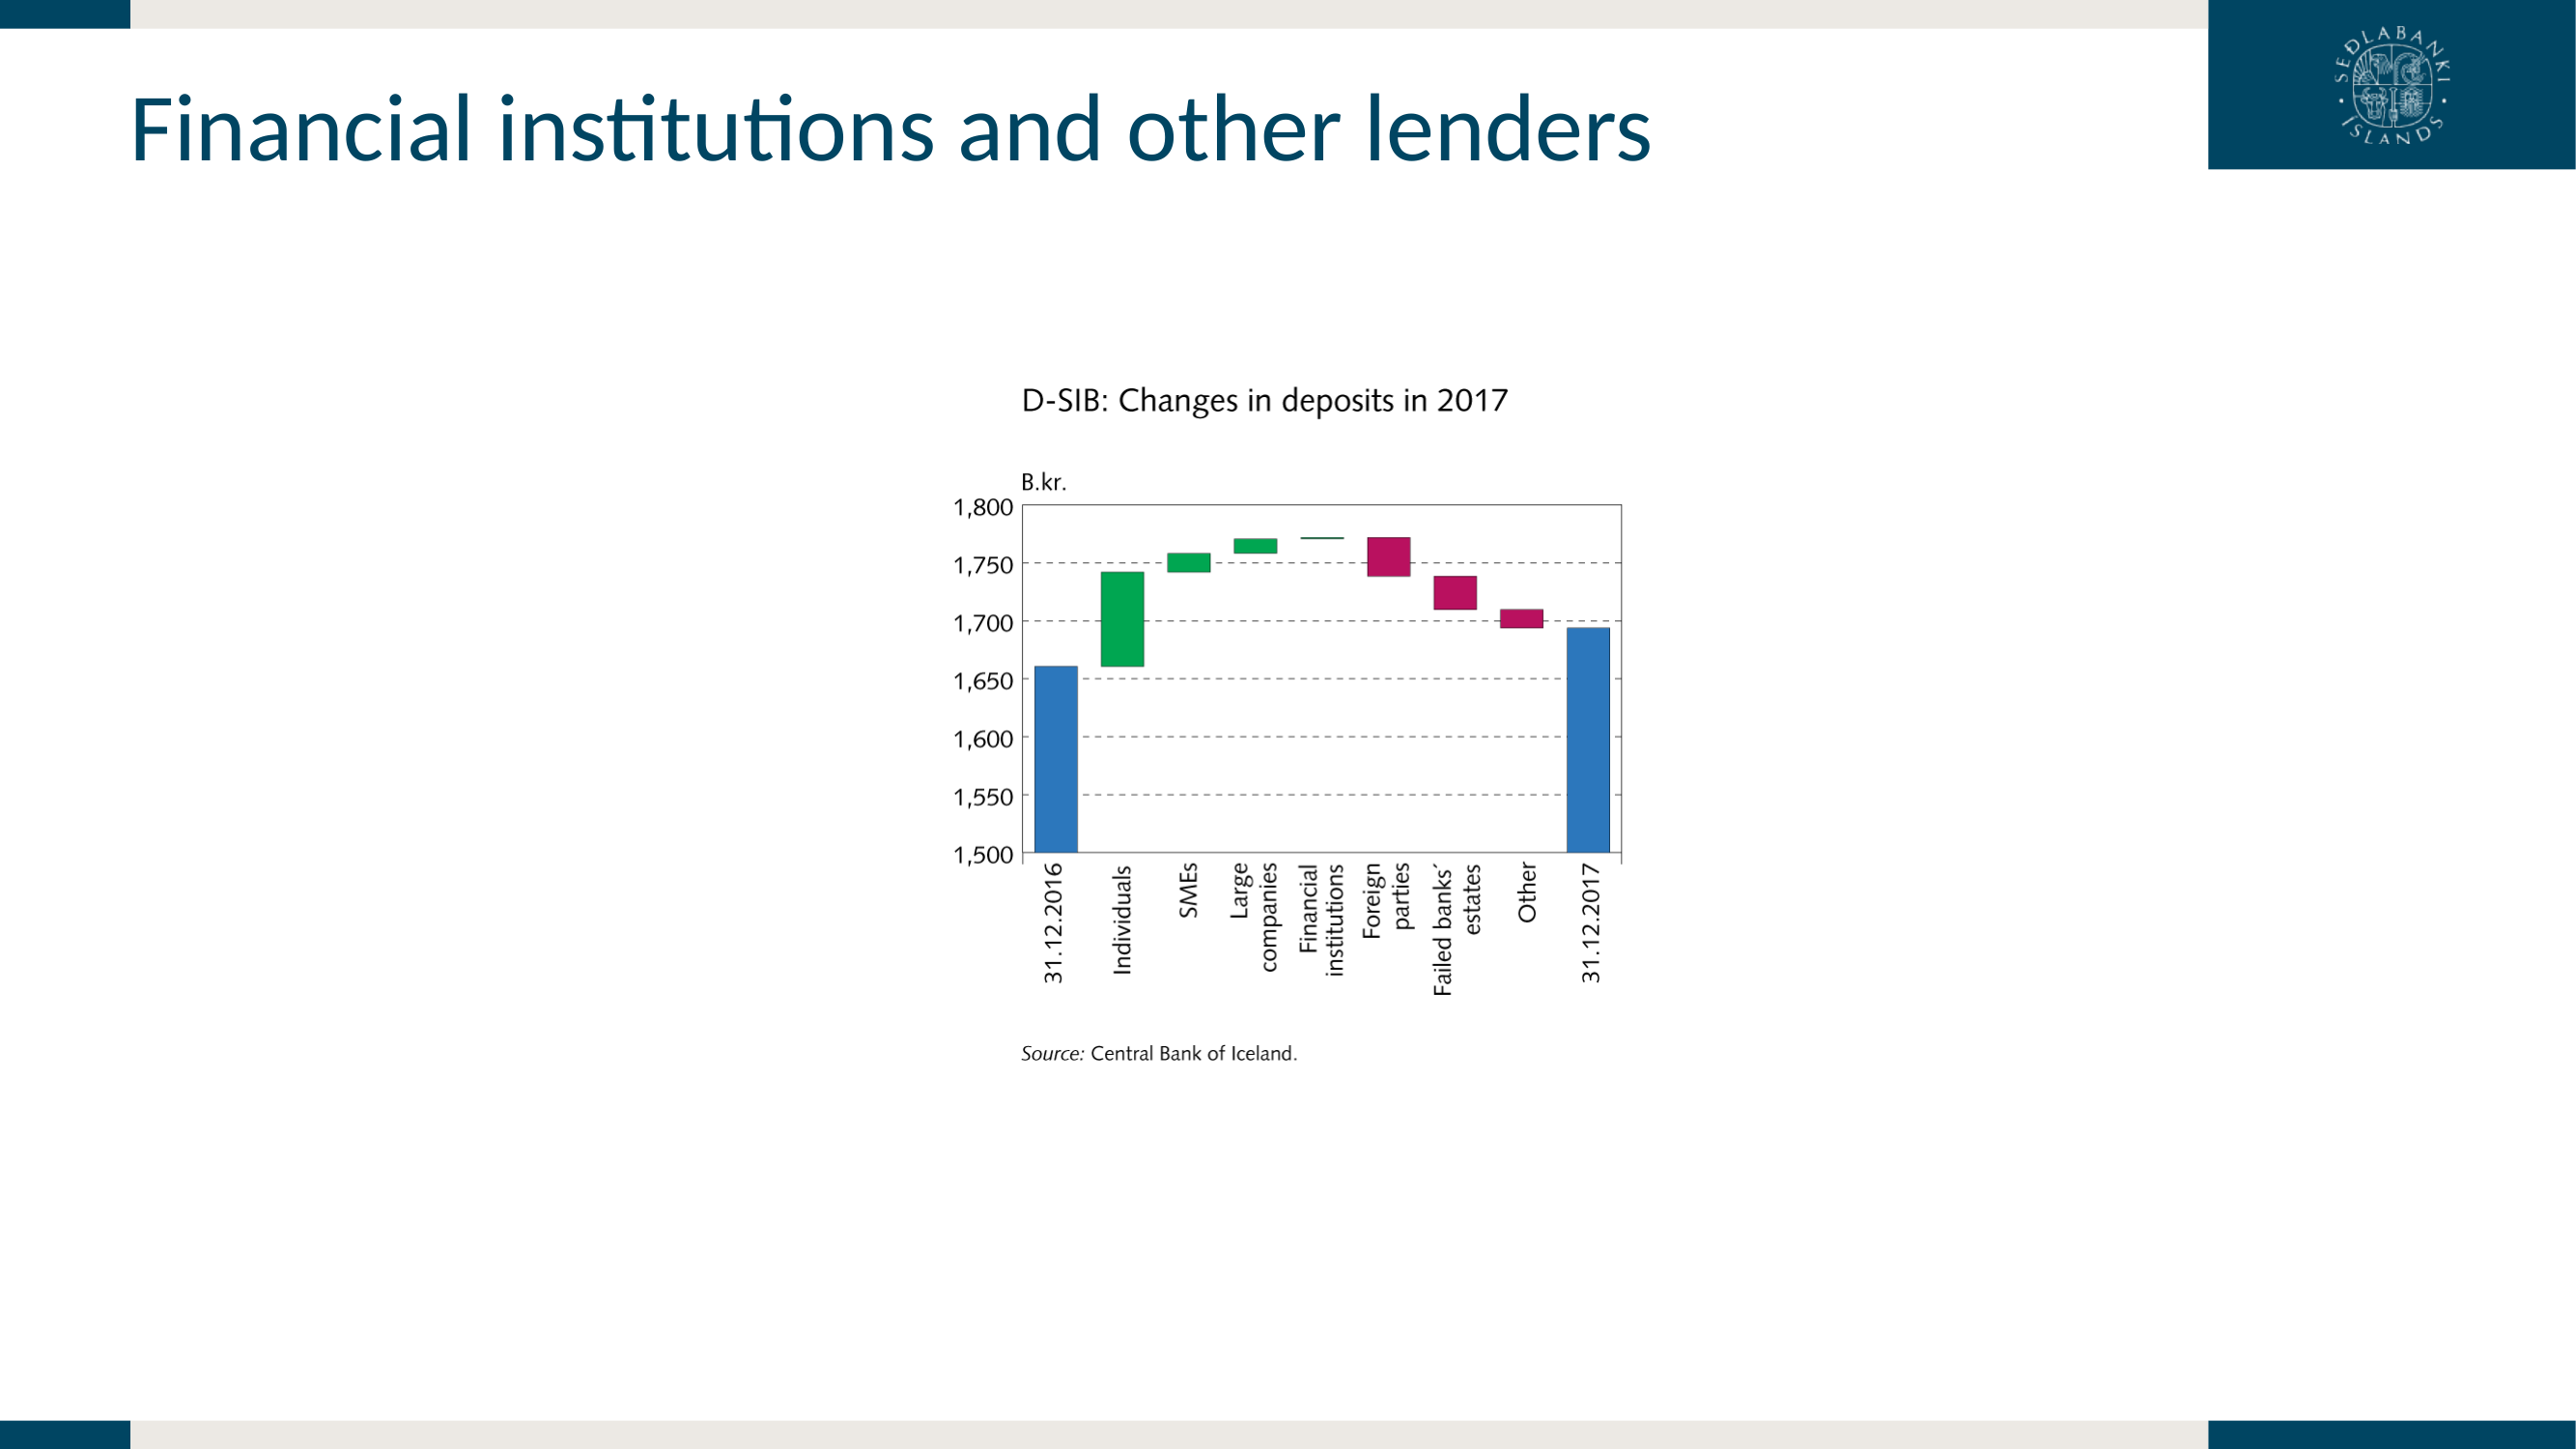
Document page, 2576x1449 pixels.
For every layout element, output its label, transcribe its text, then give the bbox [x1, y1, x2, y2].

title Financial institutions and other lenders [129, 86, 2178, 290]
picture [952, 384, 1624, 1065]
